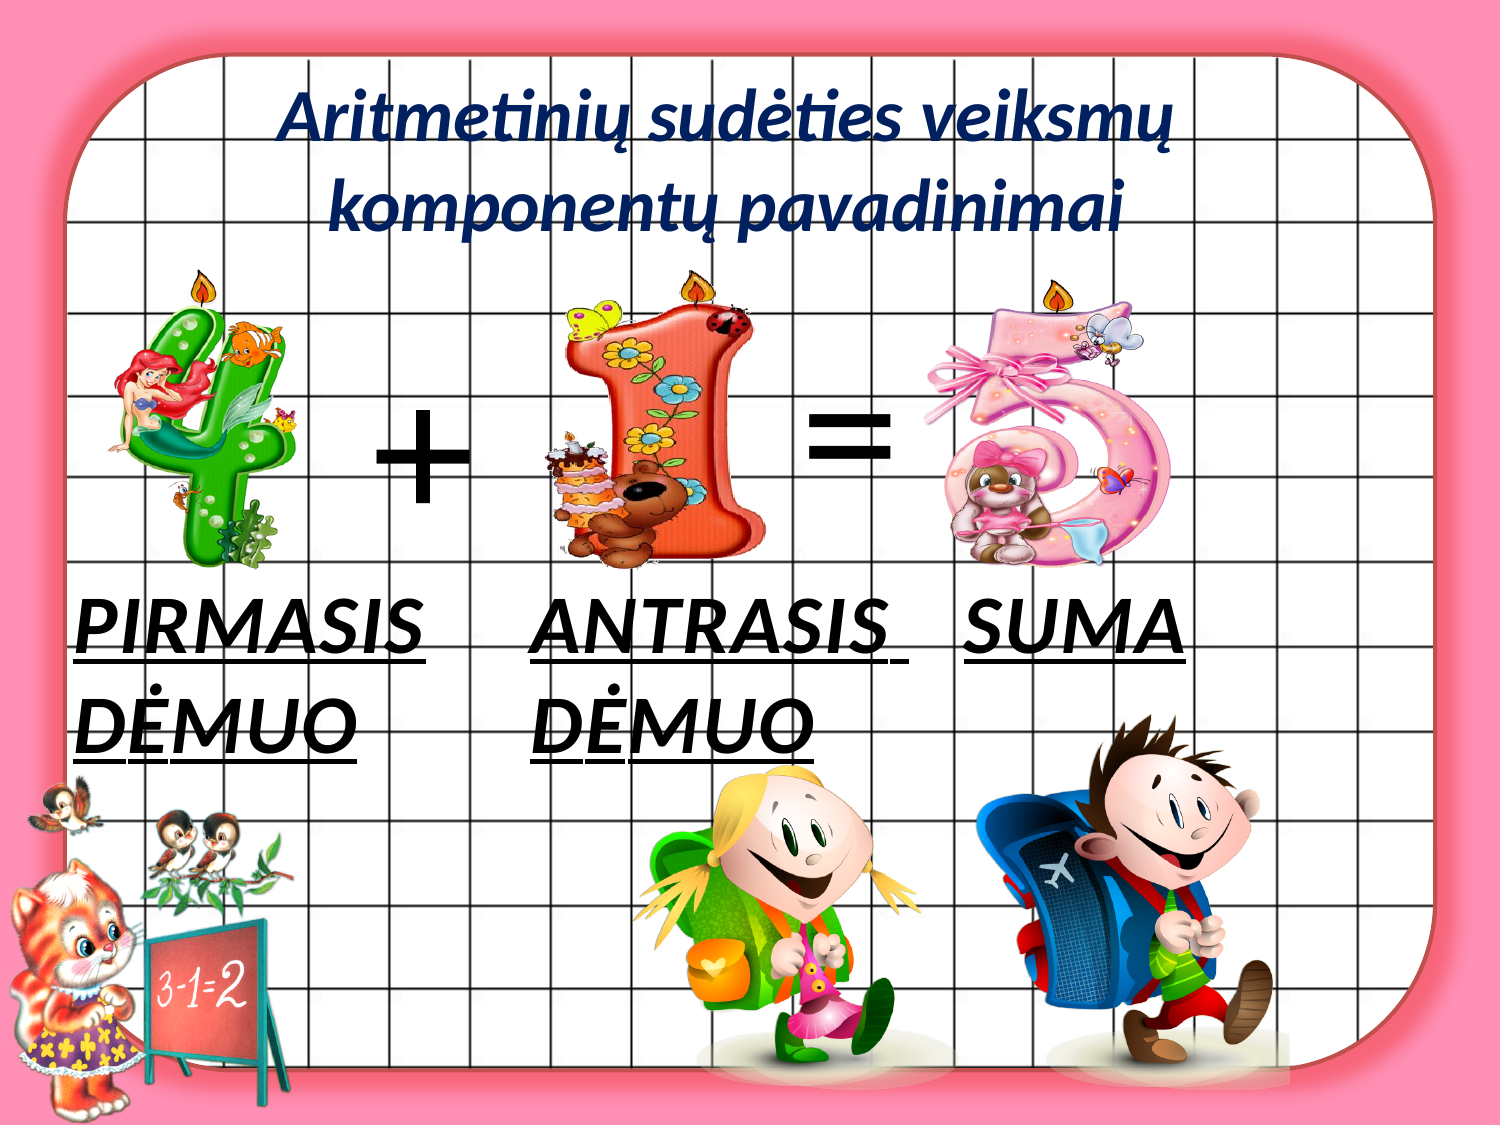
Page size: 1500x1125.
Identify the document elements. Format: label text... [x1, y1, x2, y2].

text_box PIRMASIS DĖMUO [58, 562, 457, 778]
text_box + [351, 316, 486, 572]
text_box [1382, 292, 1391, 354]
text_box SUMA [949, 562, 1219, 678]
title Aritmetinių sudėties veiksmų komponentų pavadinimai [117, 58, 1336, 223]
text_box ANTRASIS DĖMUO [515, 562, 961, 778]
picture [0, 73, 1433, 1125]
text_box = [848, 292, 897, 548]
